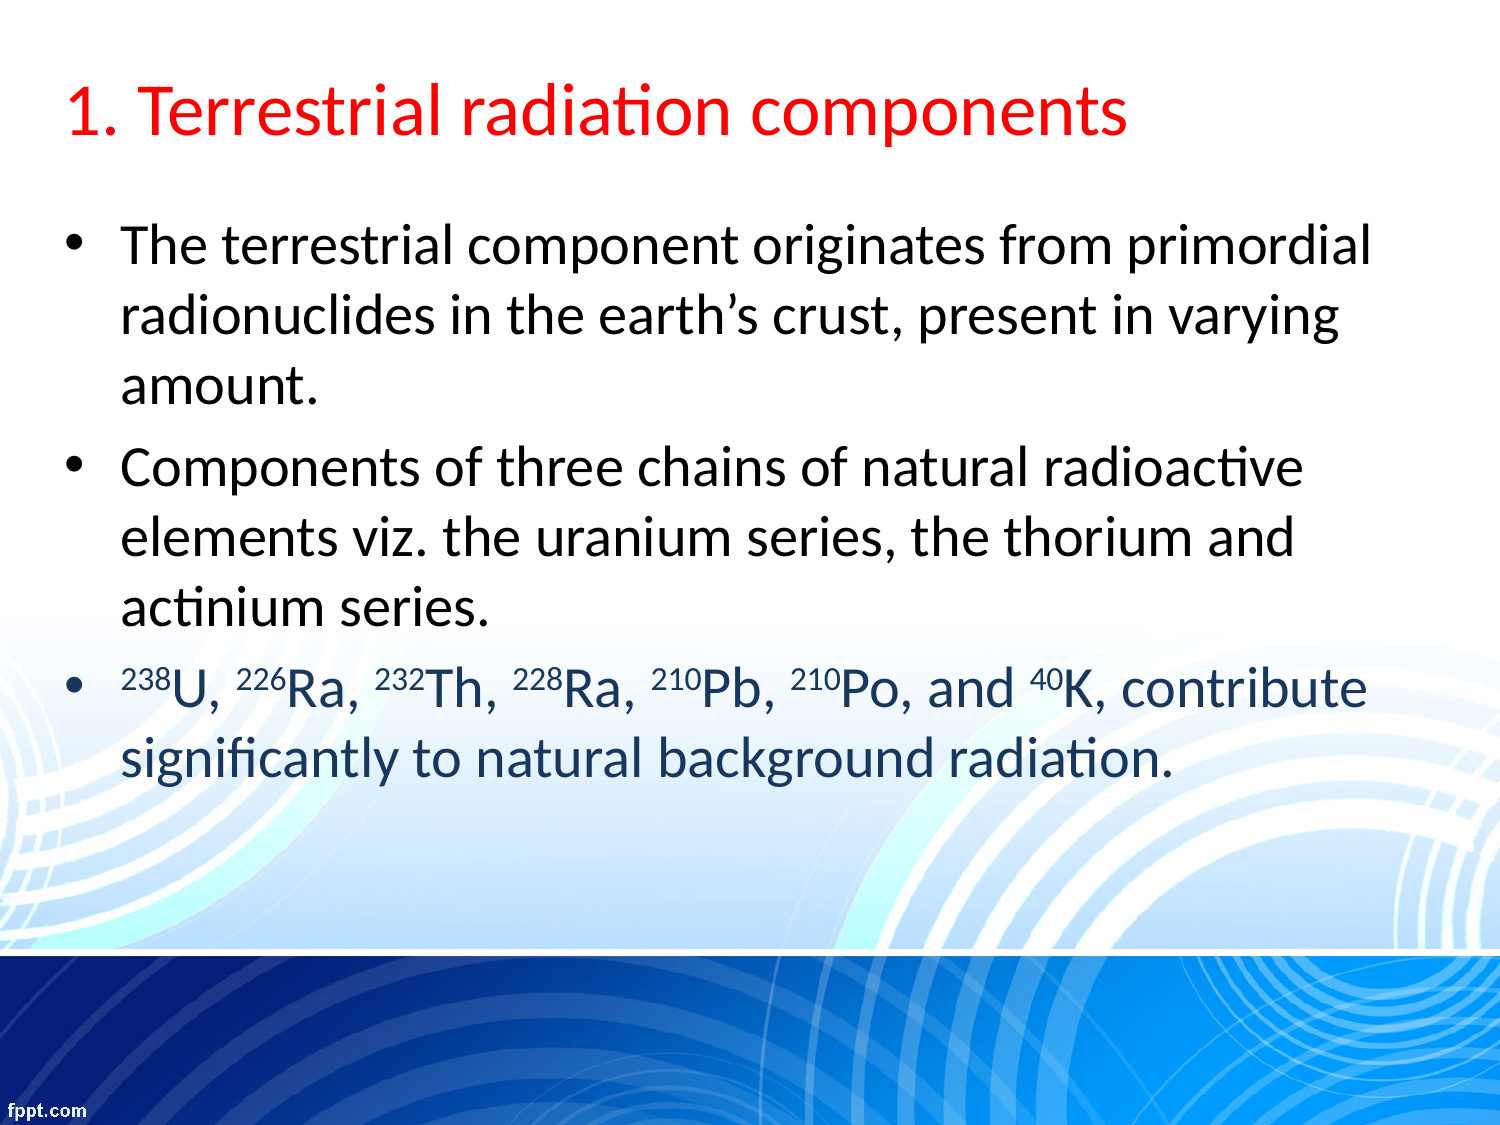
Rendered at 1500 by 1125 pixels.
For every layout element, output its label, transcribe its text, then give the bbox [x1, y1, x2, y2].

picture [0, 0, 1500, 1125]
list The terrestrial component originates from primordial radionuclides in the earth’s crust, present in varying amount. Components of three chains of natural radioactive elements viz. the uranium series, the thorium and actinium series. 238U, 226Ra, 232Th, 228Ra, 210Pb, 210Po, and 40K, contribute significantly to natural background radiation. [49, 198, 1400, 942]
title 1. Terrestrial radiation components [48, 11, 1399, 199]
